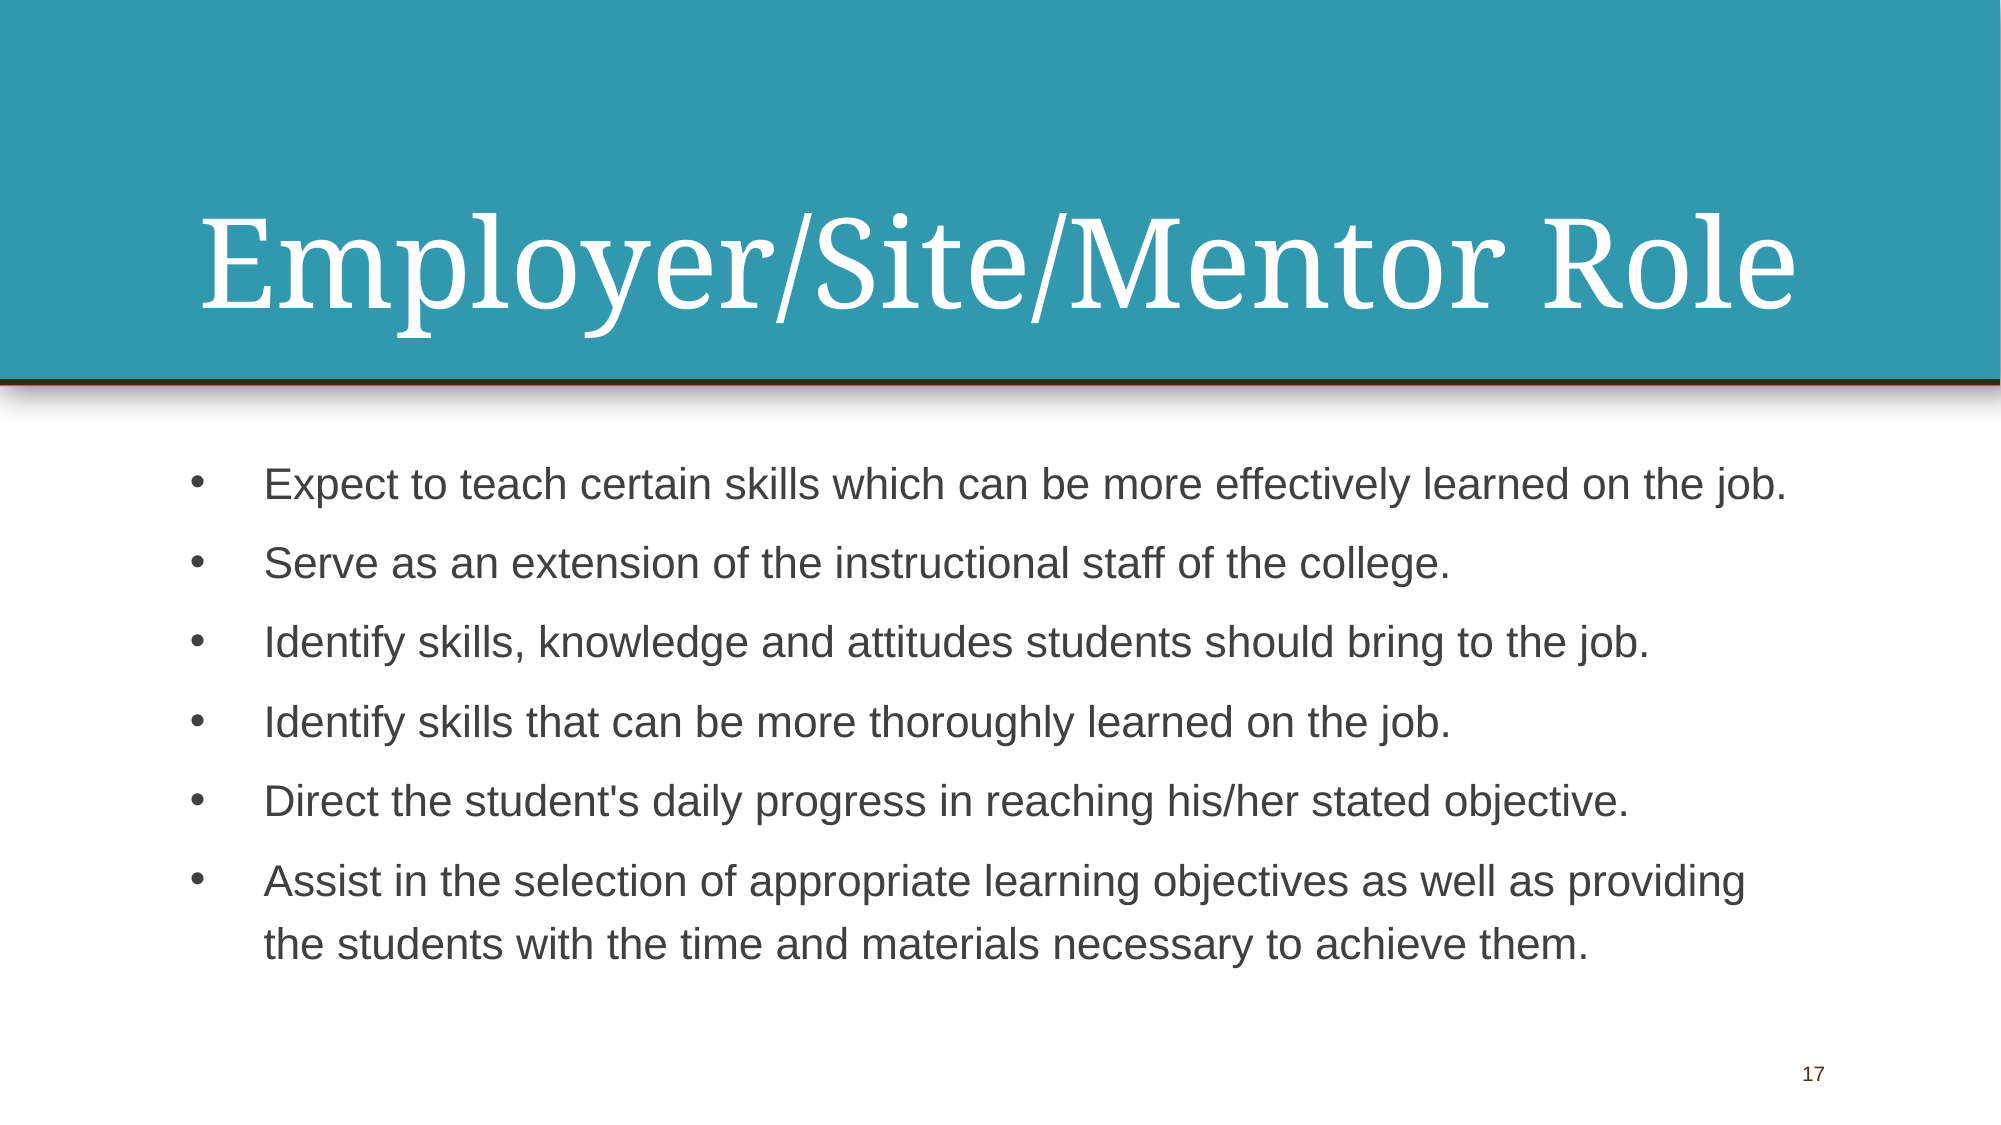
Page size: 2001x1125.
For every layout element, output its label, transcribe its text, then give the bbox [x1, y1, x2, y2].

slide_number 17 [1374, 1042, 1825, 1103]
title Employer/Site/Mentor Role [174, 66, 1825, 343]
list Expect to teach certain skills which can be more effectively learned on the job. Serve as an extension of the instructional staff of the college. Identify skills, knowledge and attitudes students should bring to the job. Identify skills that can be more thoroughly learned on the job. Direct the student's daily progress in reaching his/her stated objective. Assist in the selection of appropriate learning objectives as well as providing the students with the time and materials necessary to achieve them. [174, 436, 1825, 1043]
